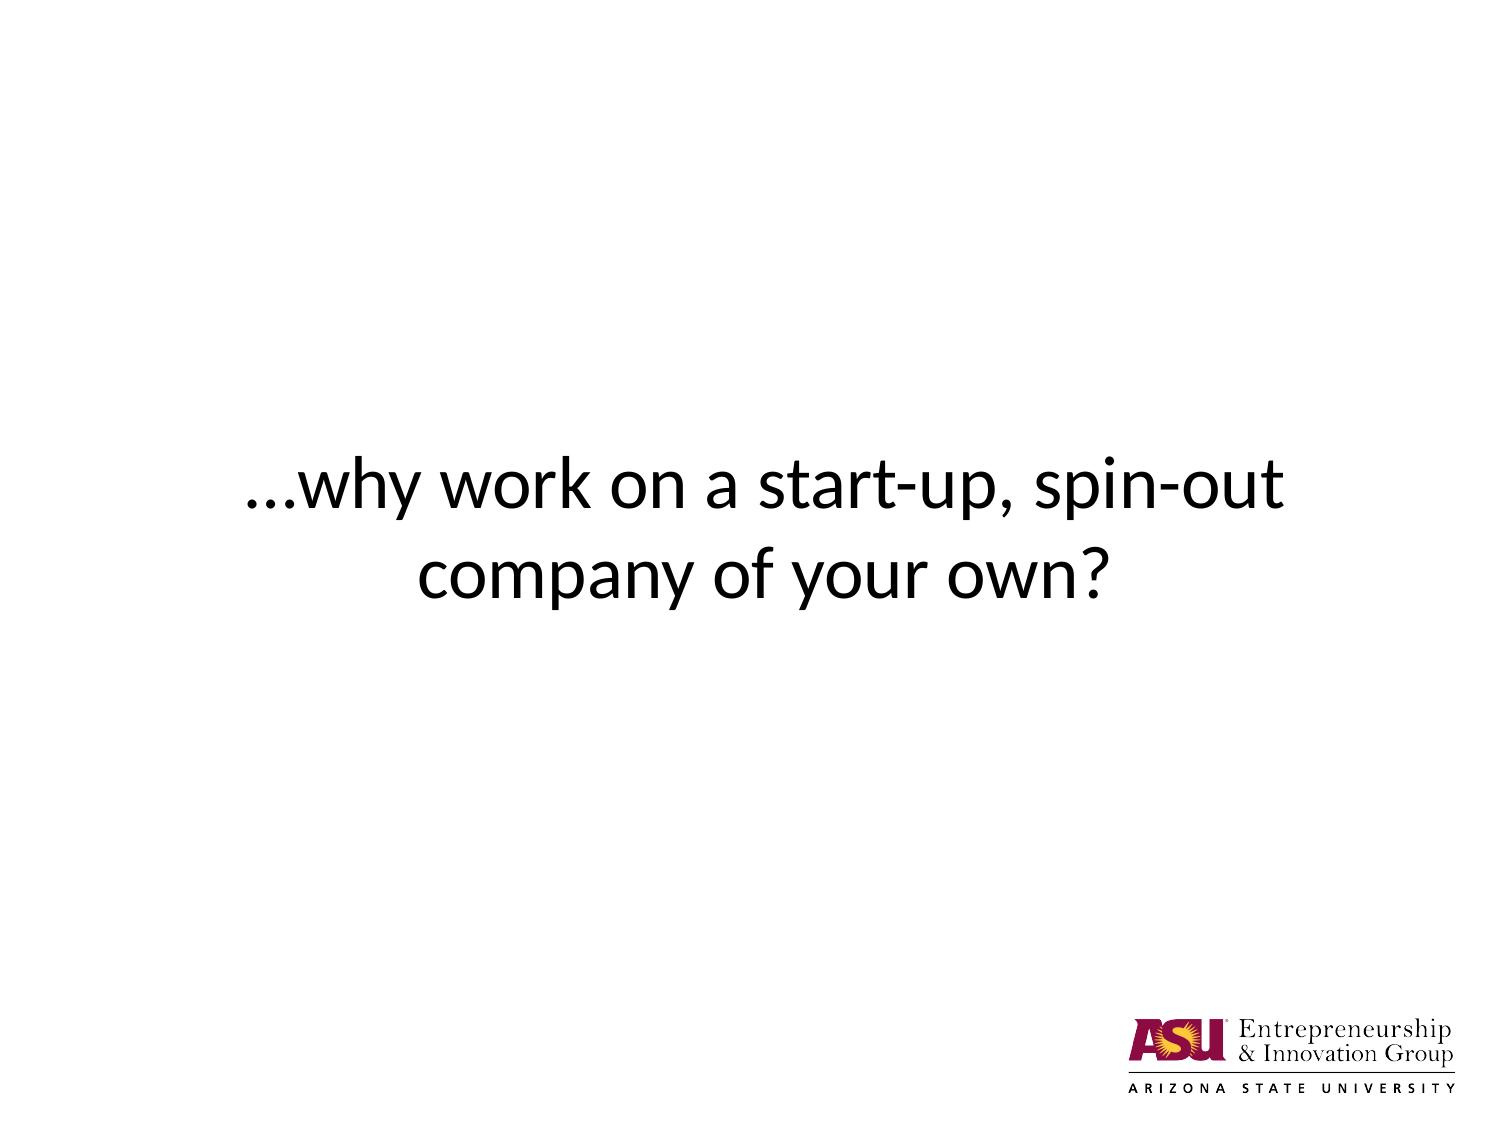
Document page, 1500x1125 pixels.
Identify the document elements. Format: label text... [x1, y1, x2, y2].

picture [1110, 1011, 1473, 1105]
title …why work on a start-up, spin-out company of your own? [102, 403, 1430, 645]
